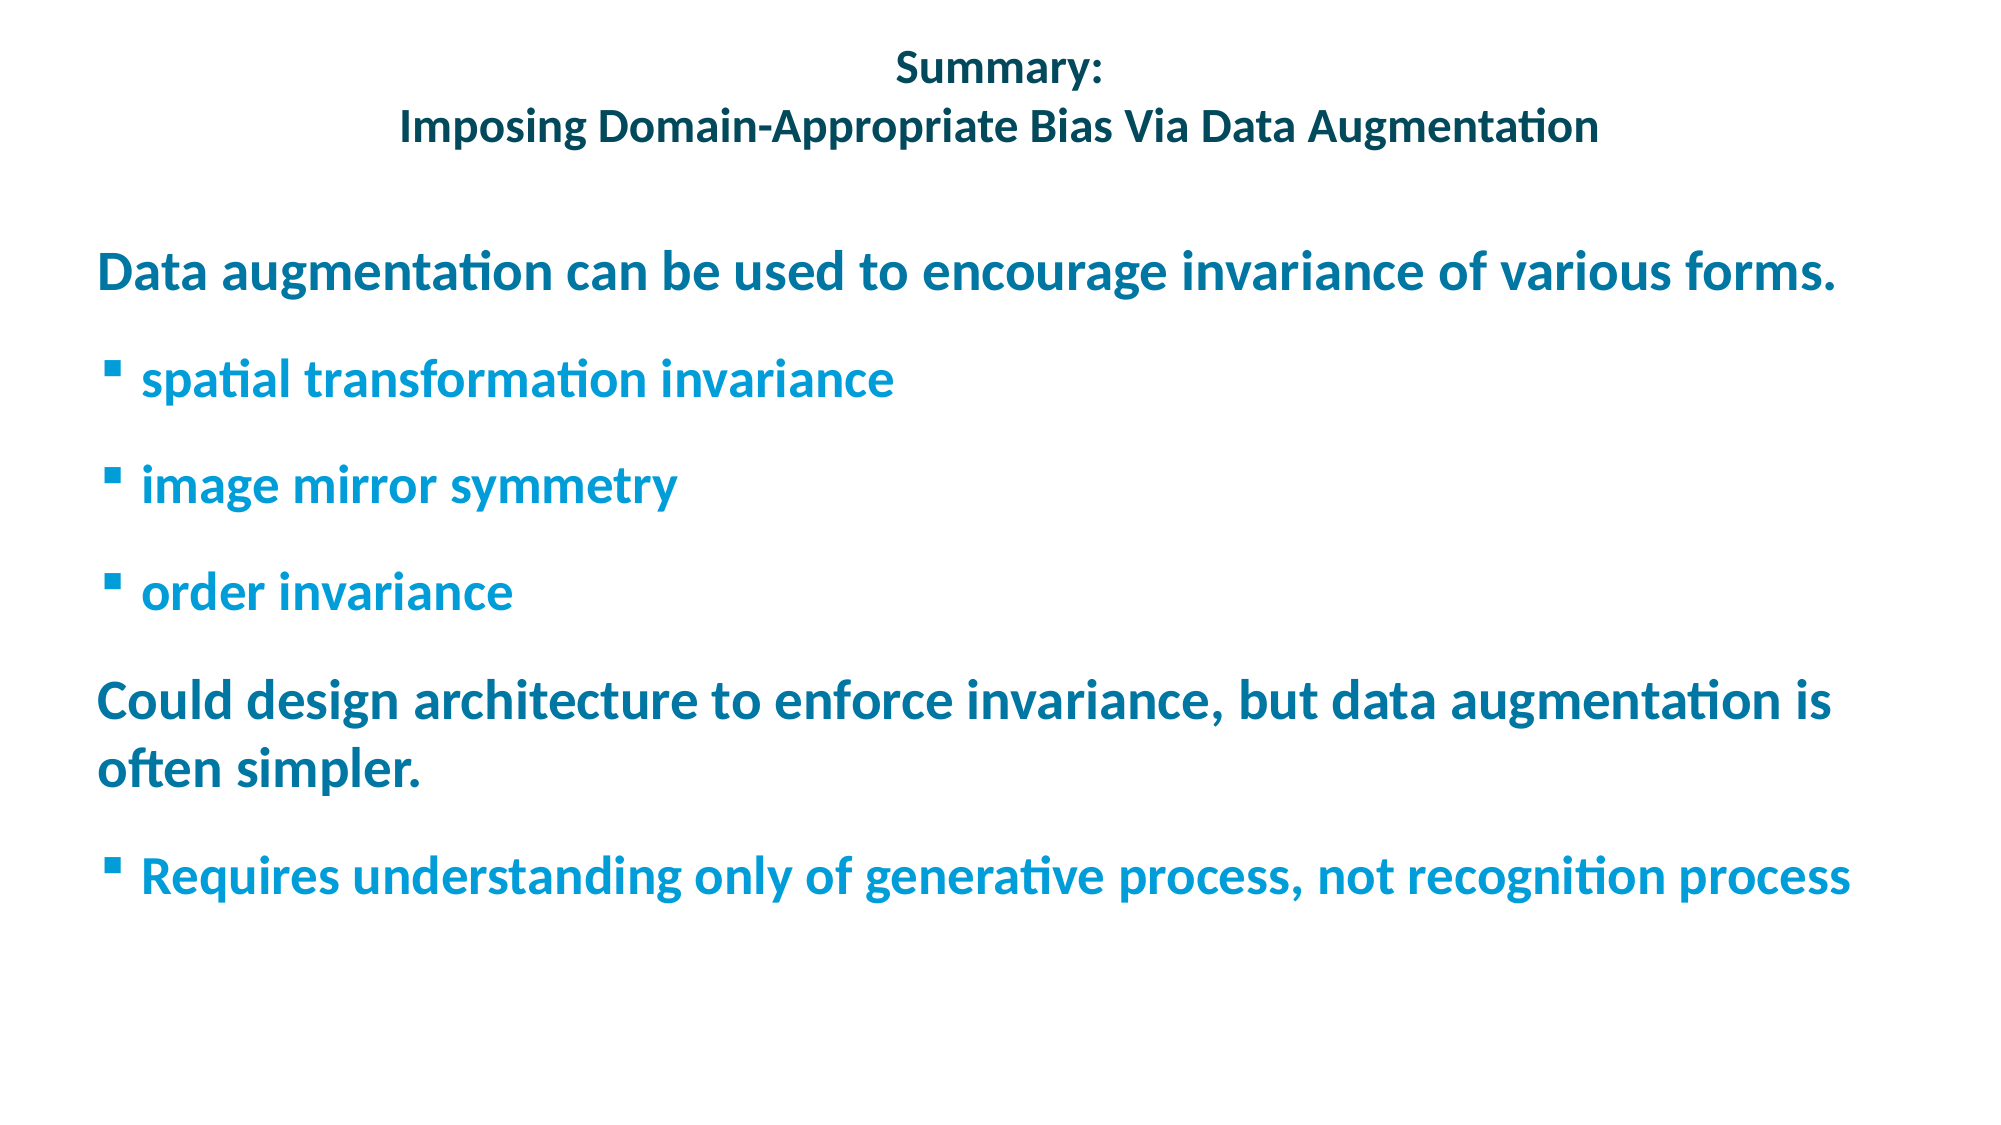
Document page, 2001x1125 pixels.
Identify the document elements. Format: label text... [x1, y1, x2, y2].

list Data augmentation can be used to encourage invariance of various forms. spatial transformation invariance image mirror symmetry order invariance Could design architecture to enforce invariance, but data augmentation is often simpler. Requires understanding only of generative process, not recognition process [66, 224, 1900, 1005]
title Summary: Imposing Domain-Appropriate Bias Via Data Augmentation [99, 24, 1900, 163]
